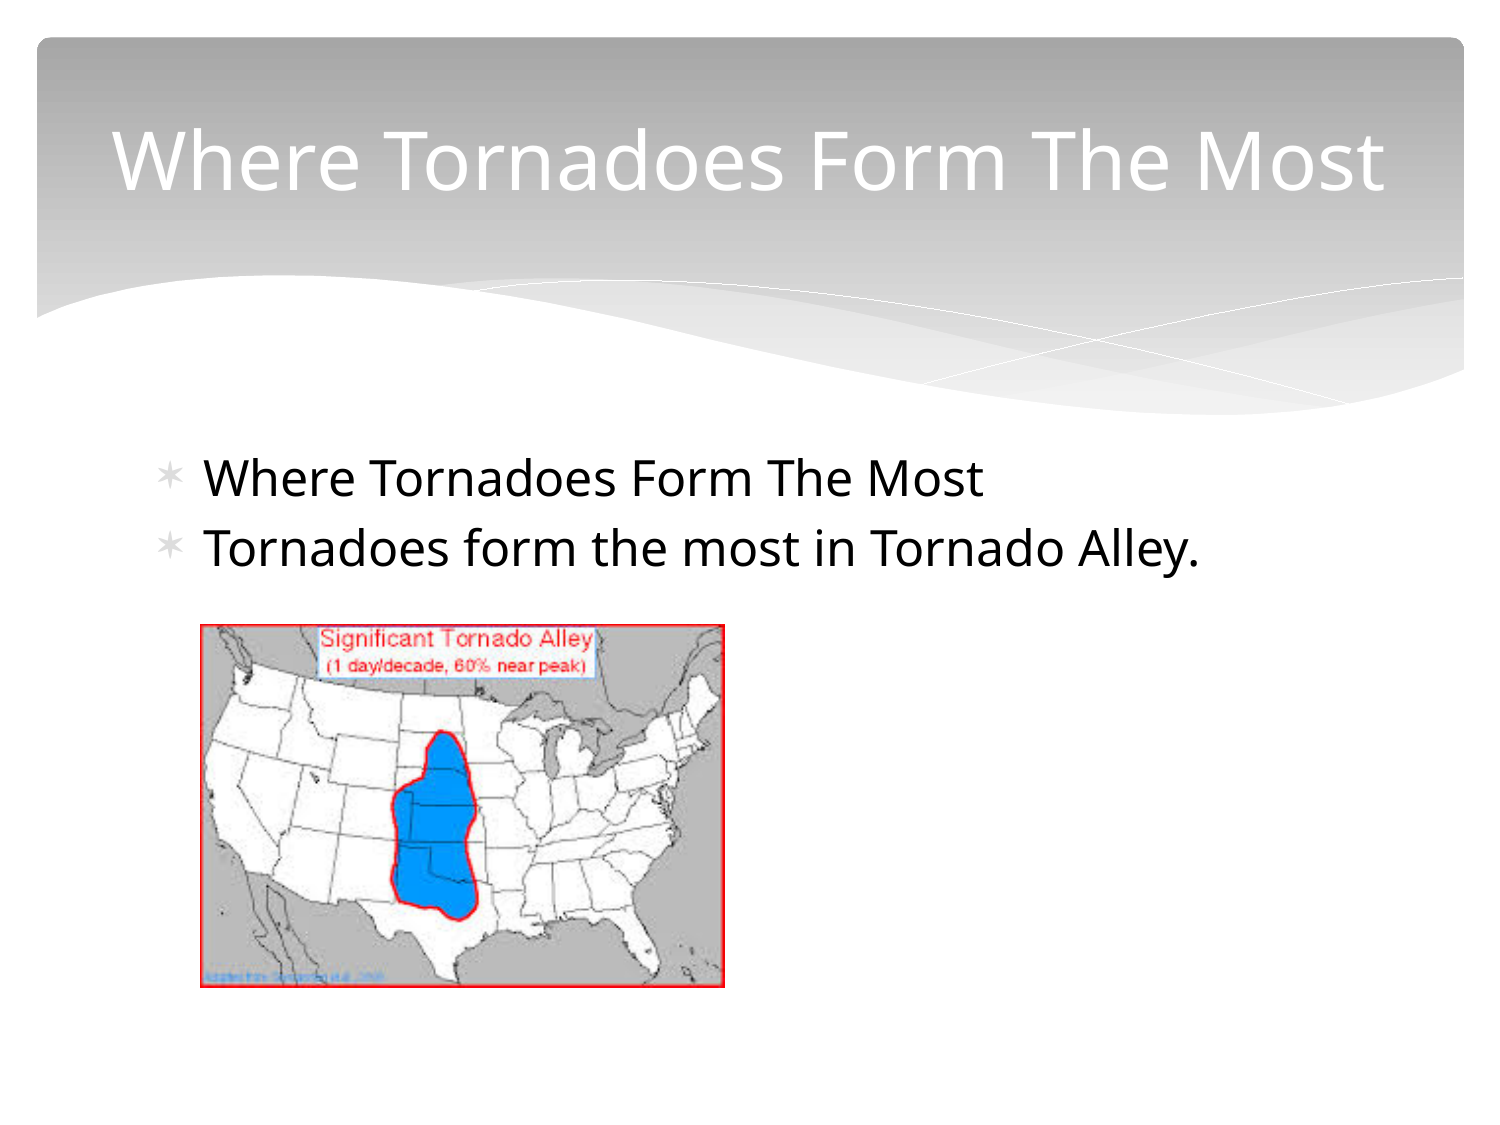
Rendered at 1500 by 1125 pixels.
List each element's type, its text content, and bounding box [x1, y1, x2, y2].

list Where Tornadoes Form The Most Tornadoes form the most in Tornado Alley. [143, 438, 1359, 1005]
picture [199, 624, 726, 988]
title Where Tornadoes Form The Most [75, 55, 1425, 261]
